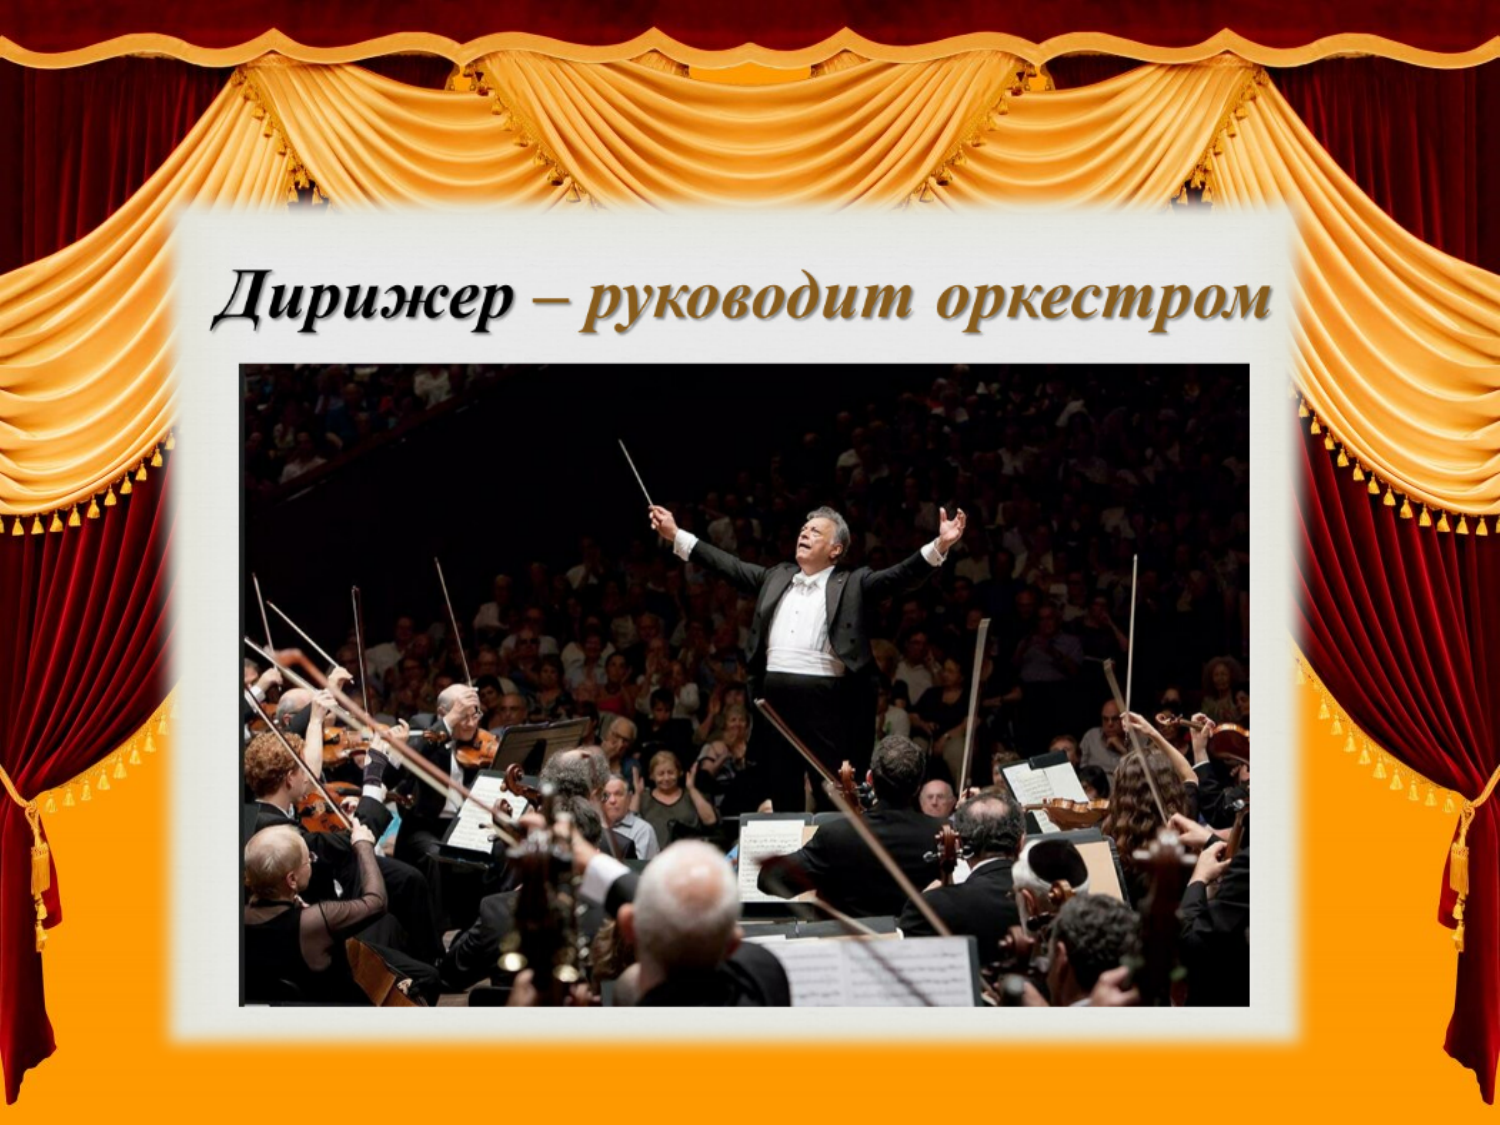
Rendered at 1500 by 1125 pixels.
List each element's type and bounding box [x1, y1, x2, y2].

picture [0, 0, 1500, 1125]
list [151, 184, 1318, 1060]
